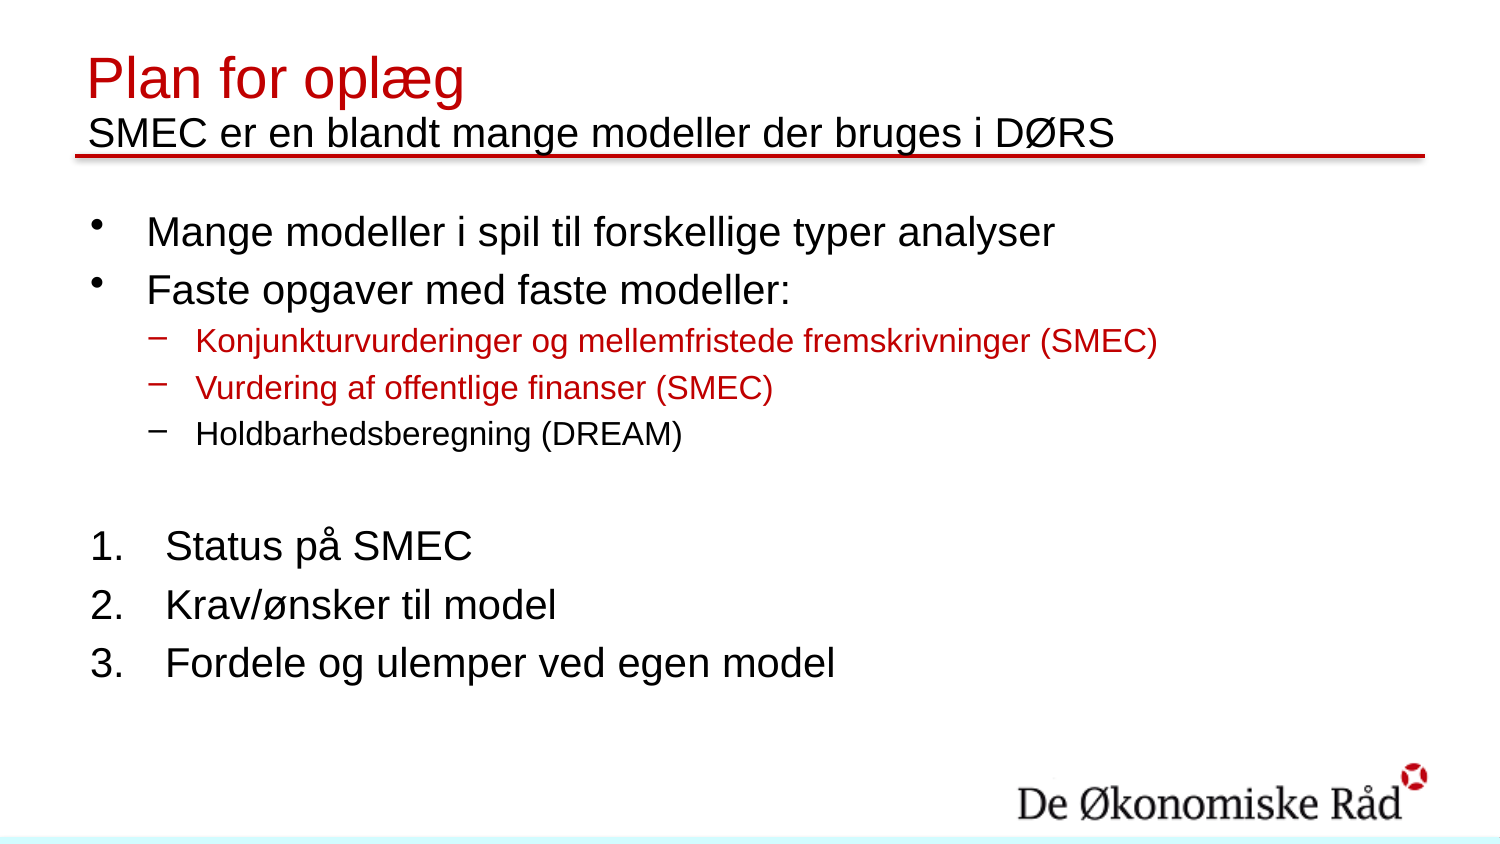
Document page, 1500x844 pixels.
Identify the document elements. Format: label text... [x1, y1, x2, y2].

list Mange modeller i spil til forskellige typer analyser Faste opgaver med faste modeller: Konjunkturvurderinger og mellemfristede fremskrivninger (SMEC) Vurdering af offentlige finanser (SMEC) Holdbarhedsberegning (DREAM) Status på SMEC Krav/ønsker til model Fordele og ulemper ved egen model [75, 196, 1425, 754]
list SMEC er en blandt mange modeller der bruges i DØRS [72, 105, 1423, 151]
picture [1000, 754, 1446, 830]
title Plan for oplæg [71, 43, 1422, 106]
